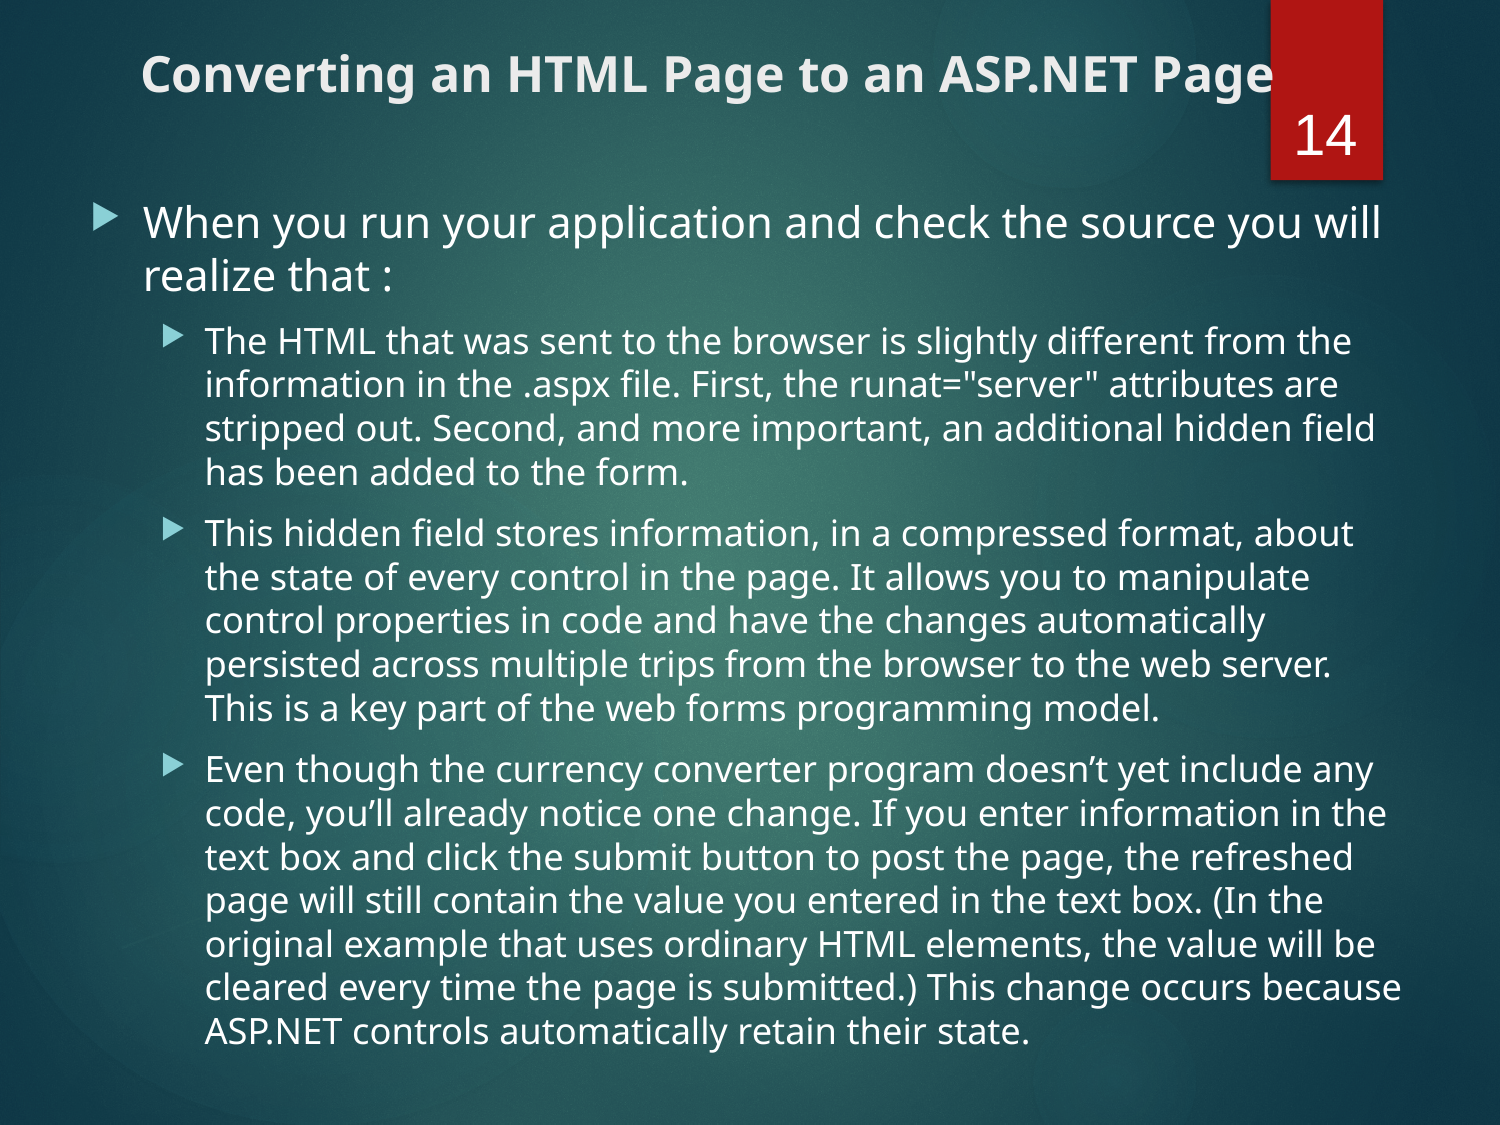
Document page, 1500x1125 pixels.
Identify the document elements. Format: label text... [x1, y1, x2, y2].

title Converting an HTML Page to an ASP.NET Page [125, 34, 1400, 110]
list When you run your application and check the source you will realize that : The HTML that was sent to the browser is slightly different from the information in the .aspx file. First, the runat="server" attributes are stripped out. Second, and more important, an additional hidden field has been added to the form. This hidden field stores information, in a compressed format, about the state of every control in the page. It allows you to manipulate control properties in code and have the changes automatically persisted across multiple trips from the browser to the web server. This is a key part of the web forms programming model. Even though the currency converter program doesn’t yet include any code, you’ll already notice one change. If you enter information in the text box and click the submit button to post the page, the refreshed page will still contain the value you entered in the text box. (In the original example that uses ordinary HTML elements, the value will be cleared every time the page is submitted.) This change occurs because ASP.NET controls automatically retain their state. [75, 188, 1425, 1079]
slide_number 14 [1273, 48, 1378, 175]
